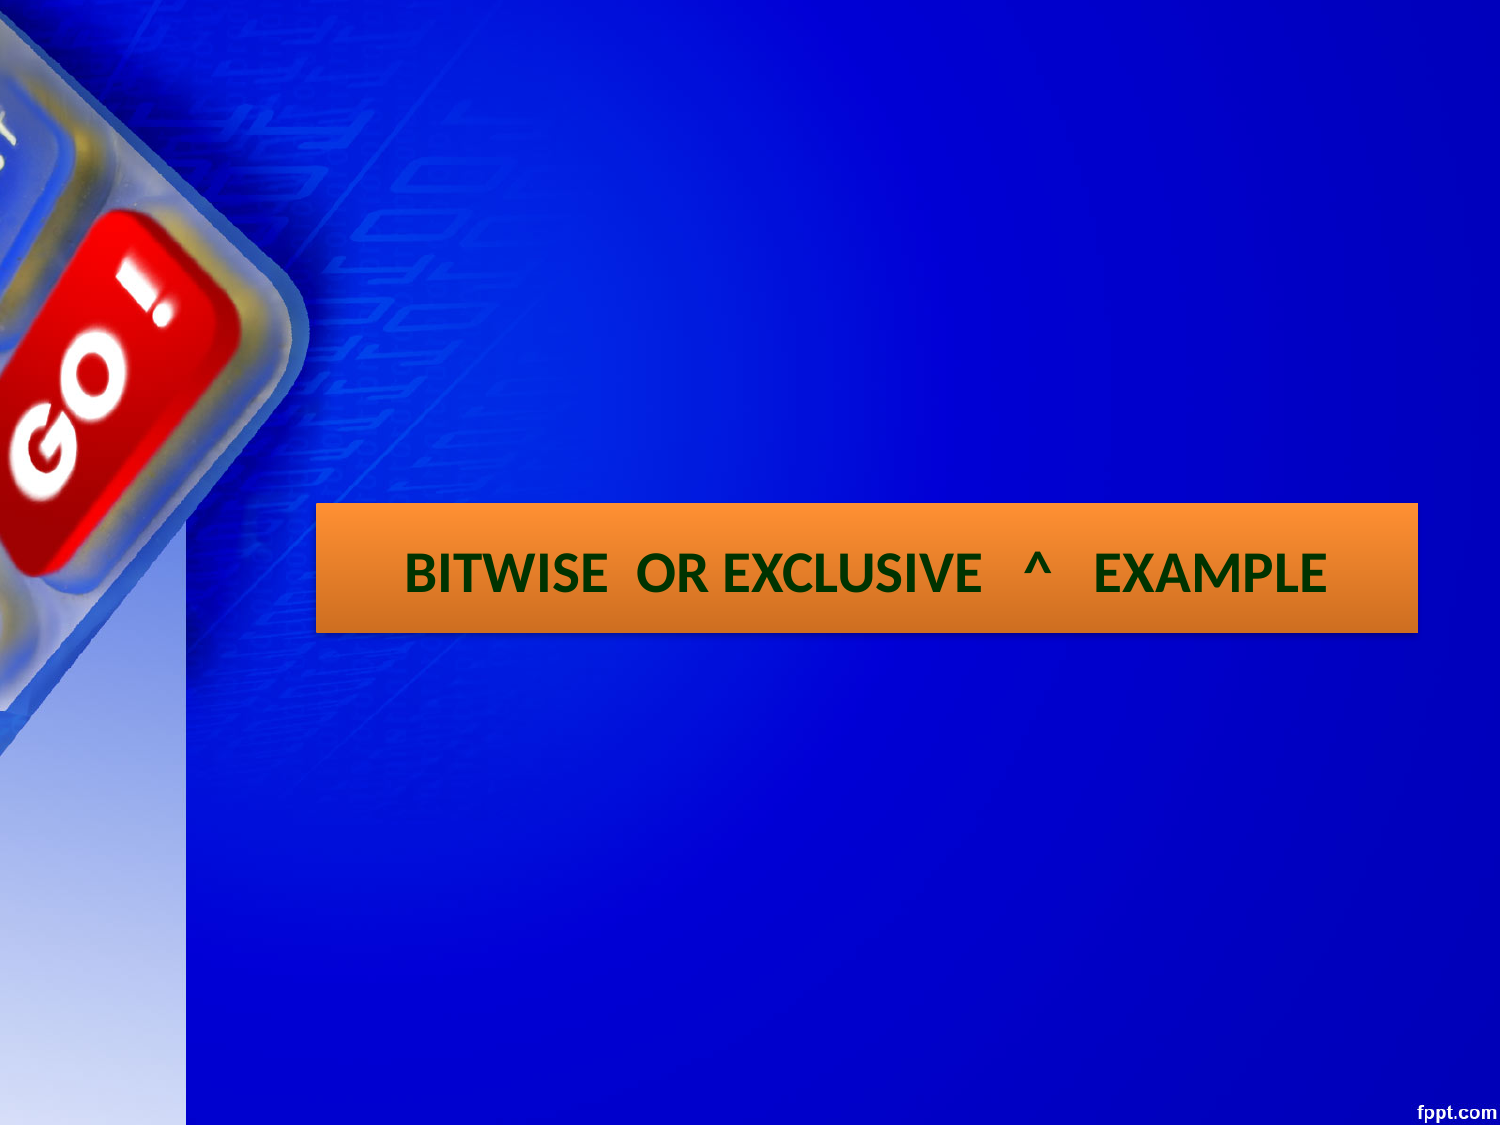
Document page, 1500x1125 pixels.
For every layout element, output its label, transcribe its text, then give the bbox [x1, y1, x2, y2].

title BITWISE OR EXCLUSIVE ^ EXAMPLE [316, 503, 1418, 633]
picture [0, 0, 1500, 1125]
